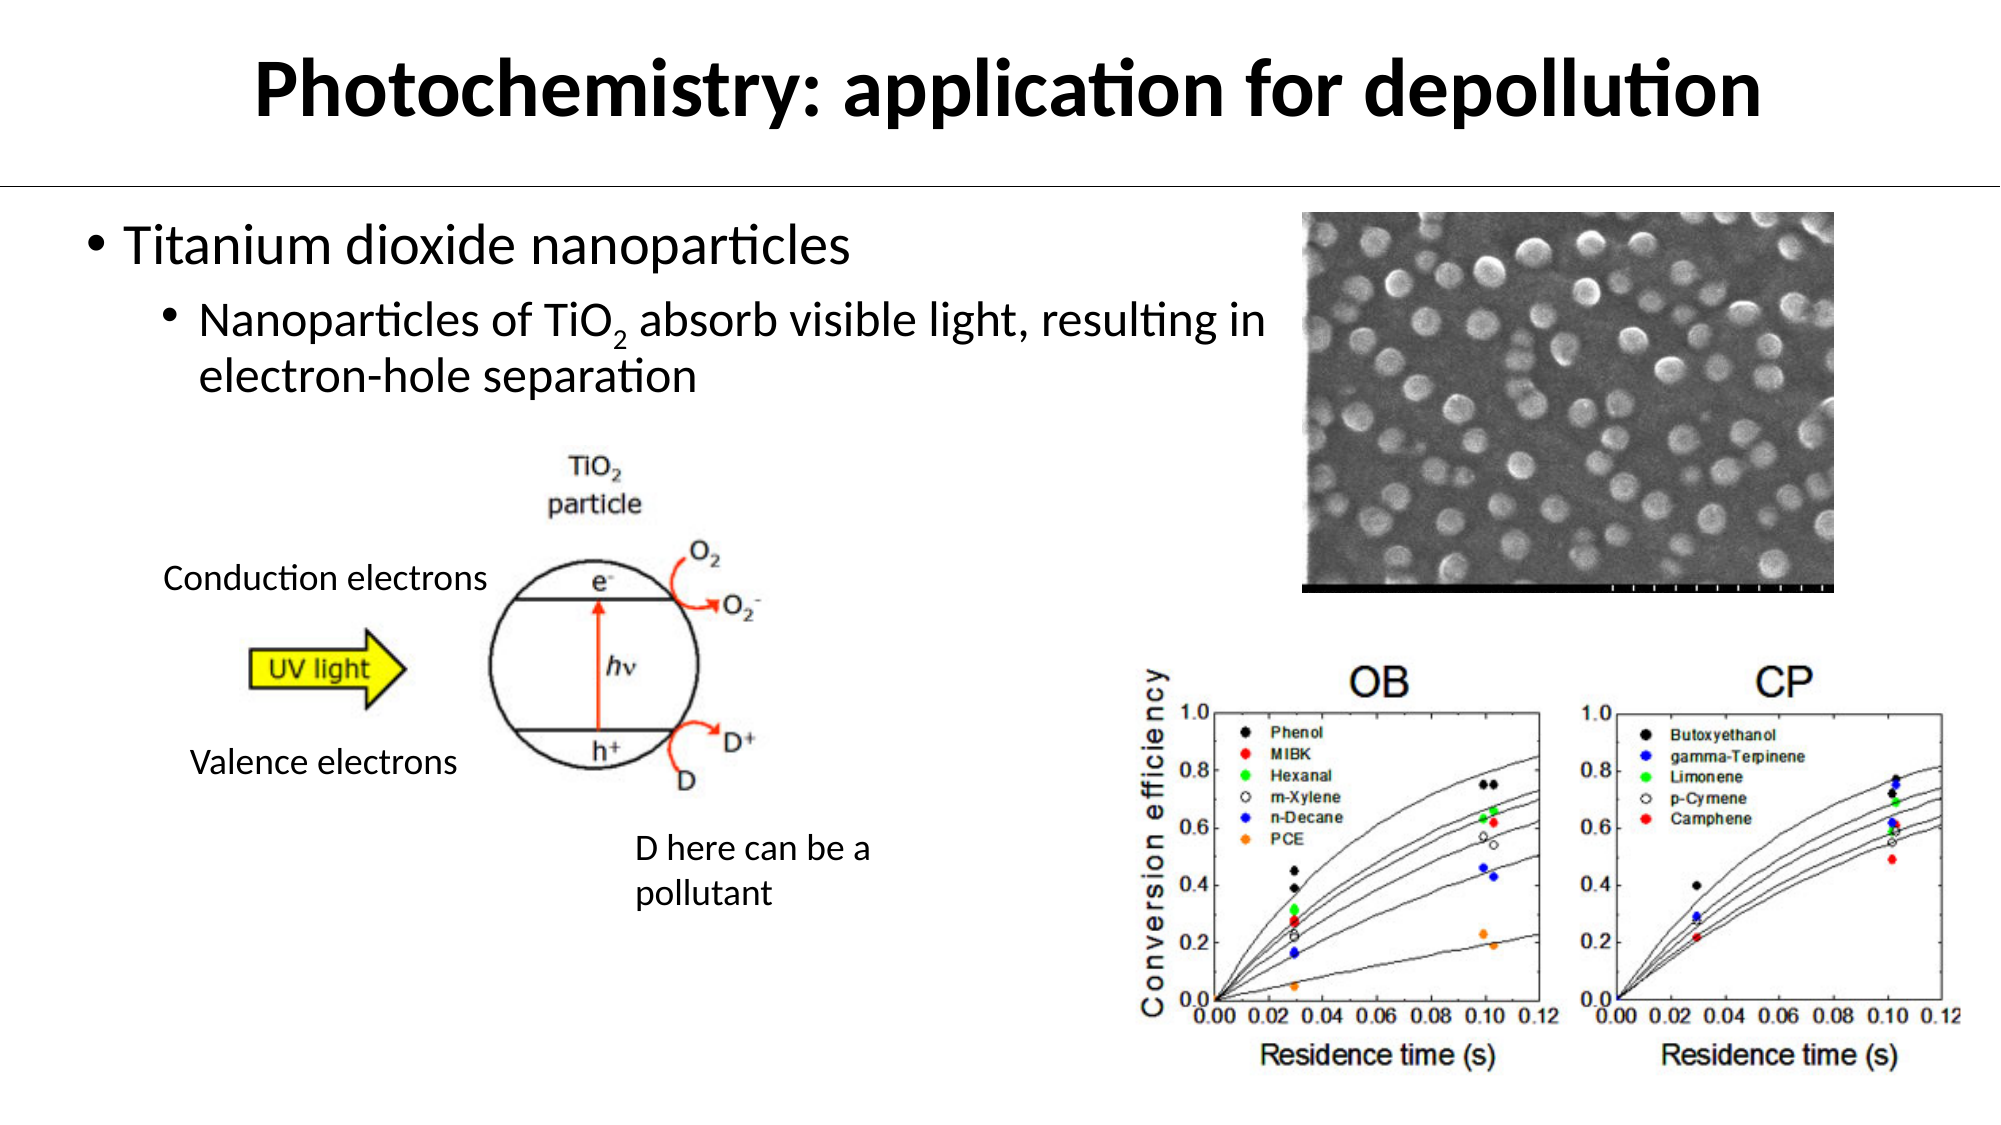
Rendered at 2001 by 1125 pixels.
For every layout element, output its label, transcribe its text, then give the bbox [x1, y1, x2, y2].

text_box D here can be a pollutant [620, 816, 1030, 921]
picture [1098, 212, 2000, 1125]
list Titanium dioxide nanoparticles Nanoparticles of TiO2 absorb visible light, resulting in electron-hole separation [71, 206, 1377, 428]
picture [239, 445, 772, 801]
text_box Valence electrons [100, 729, 239, 790]
text_box Photochemistry: application for depollution [220, 25, 1780, 141]
text_box Conduction electrons [73, 545, 239, 605]
